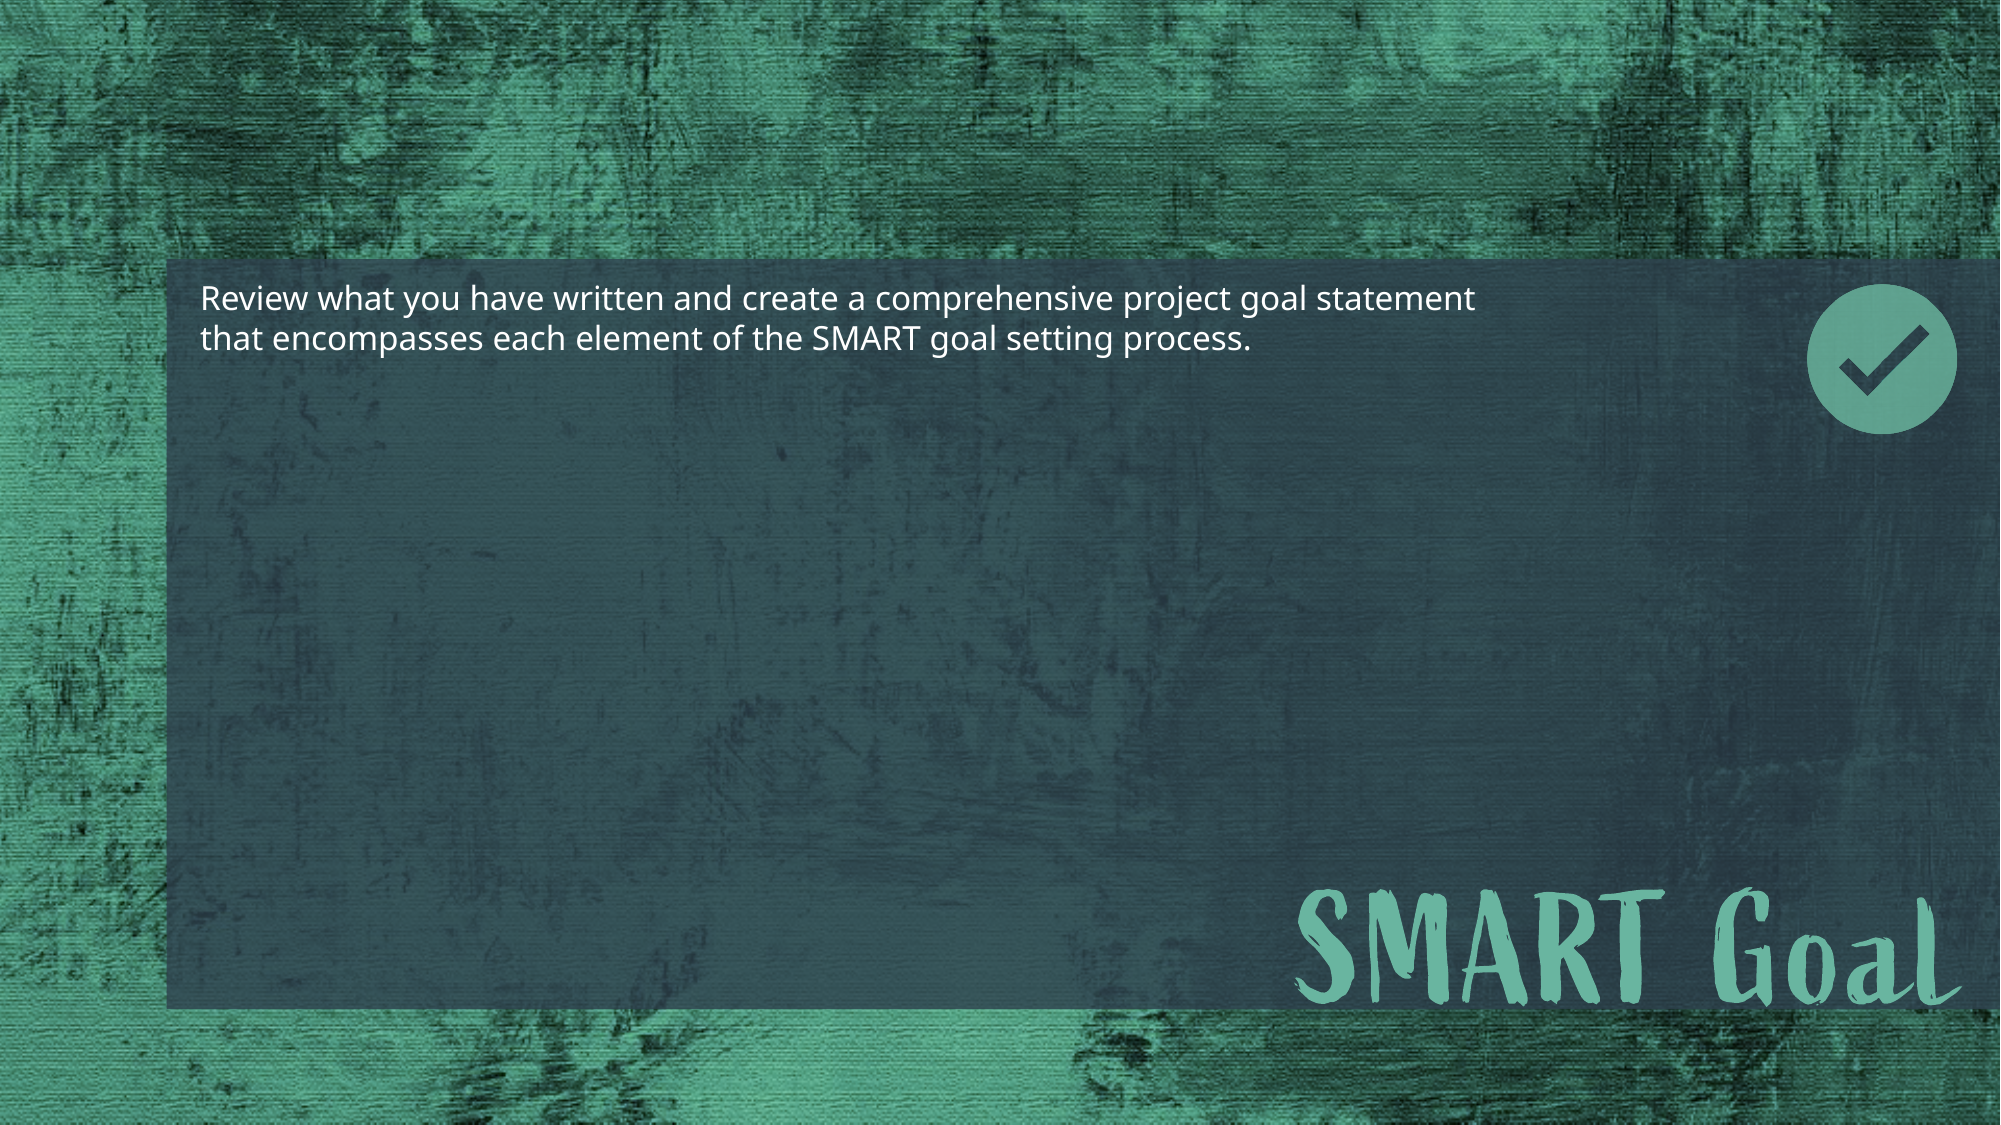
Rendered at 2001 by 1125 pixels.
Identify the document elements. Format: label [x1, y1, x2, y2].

text_box [1294, 886, 1963, 1007]
picture [0, 0, 2000, 1125]
